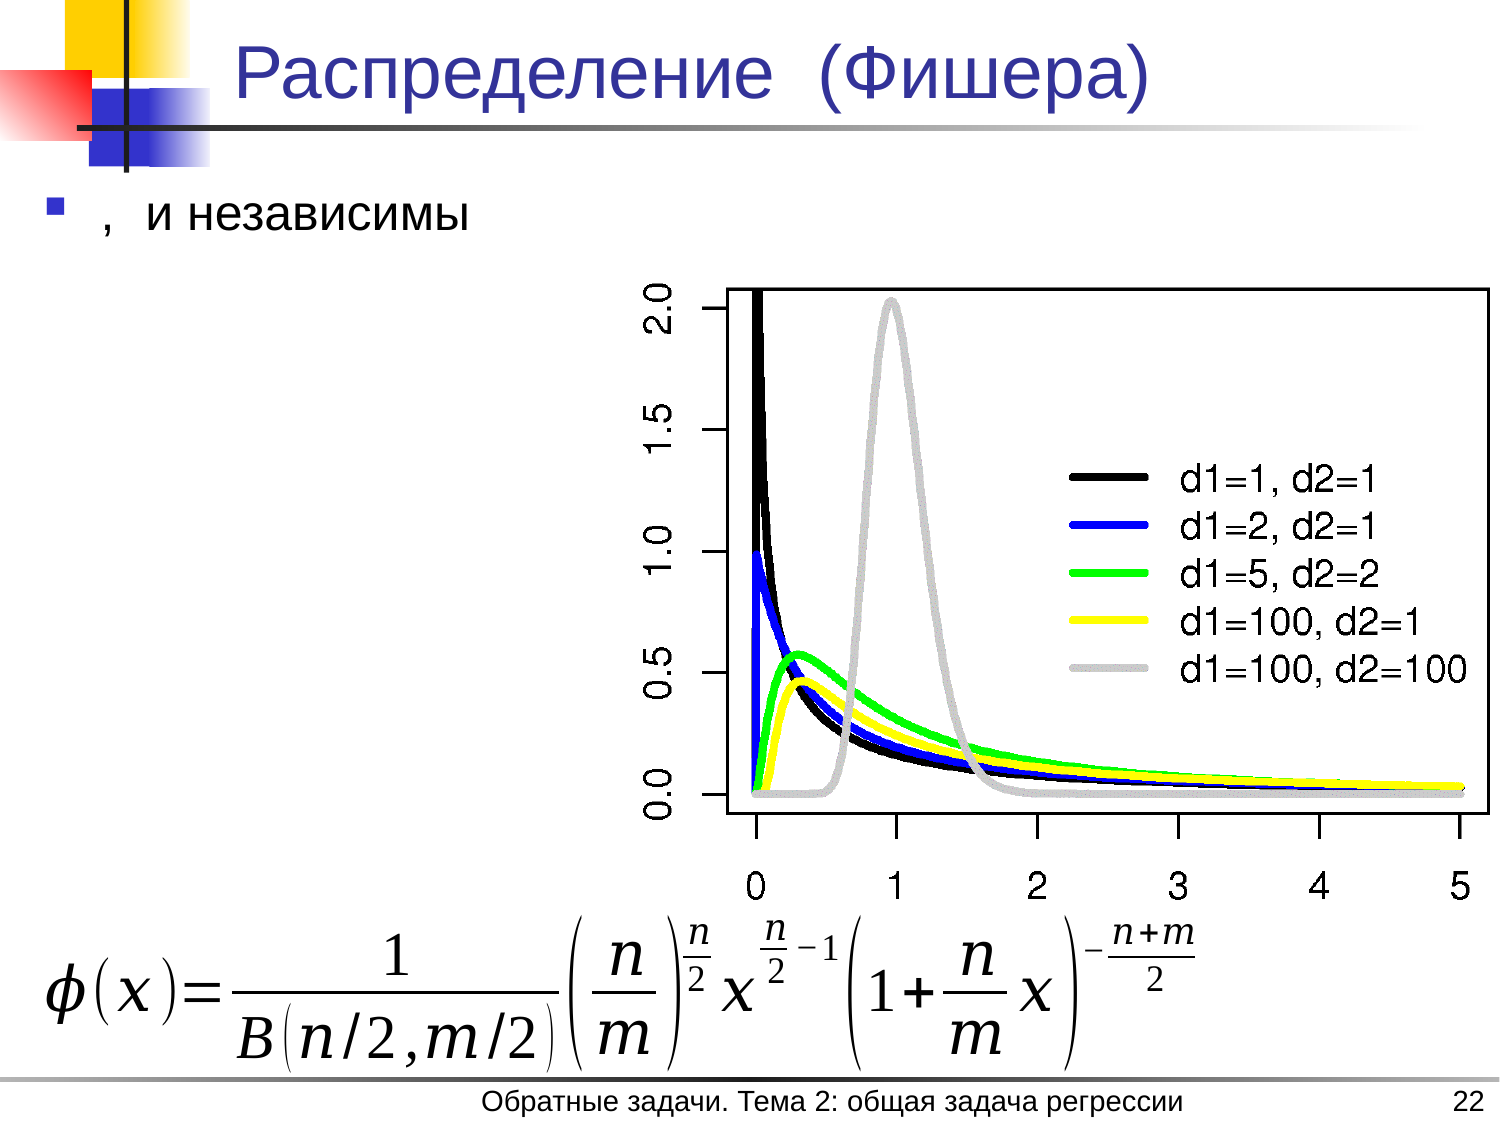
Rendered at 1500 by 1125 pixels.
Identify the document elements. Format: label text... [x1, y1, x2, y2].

picture [586, 241, 1500, 956]
footer Обратные задачи. Тема 2: общая задача регрессии [372, 1070, 1294, 1125]
slide_number 22 [1340, 1070, 1500, 1125]
